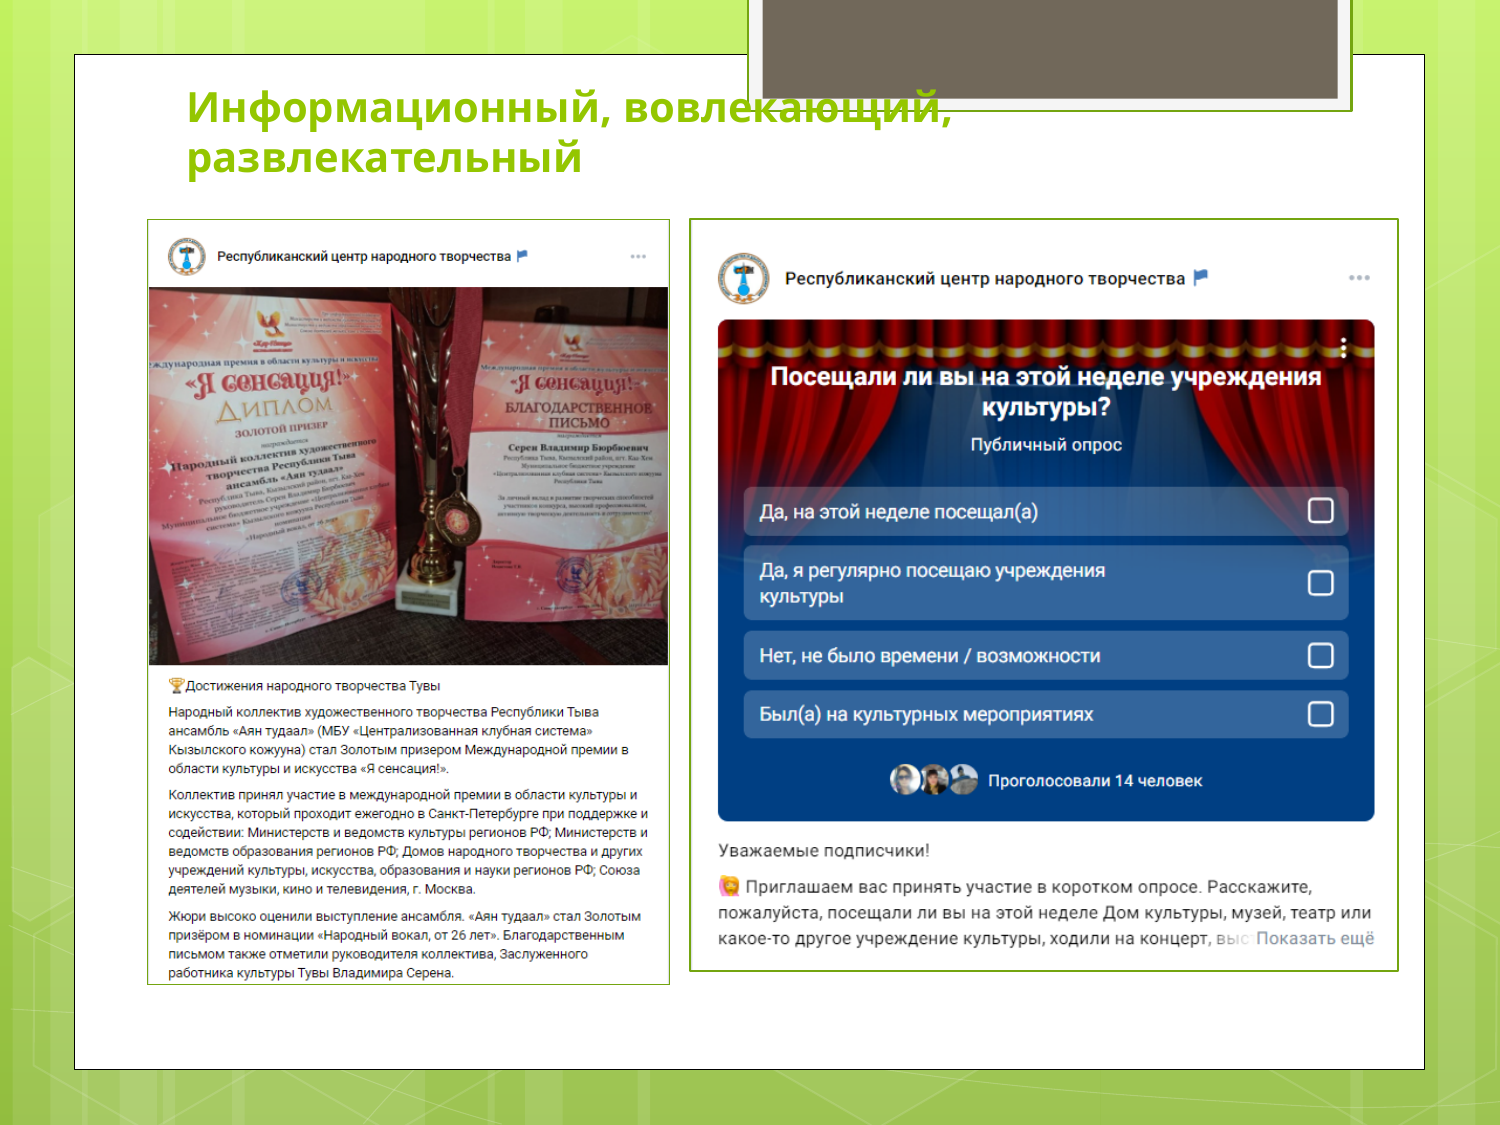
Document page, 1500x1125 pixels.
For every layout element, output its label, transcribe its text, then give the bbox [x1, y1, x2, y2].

title Информационный, вовлекающий, развлекательный [171, 137, 1324, 189]
picture [690, 219, 1398, 970]
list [147, 219, 670, 986]
